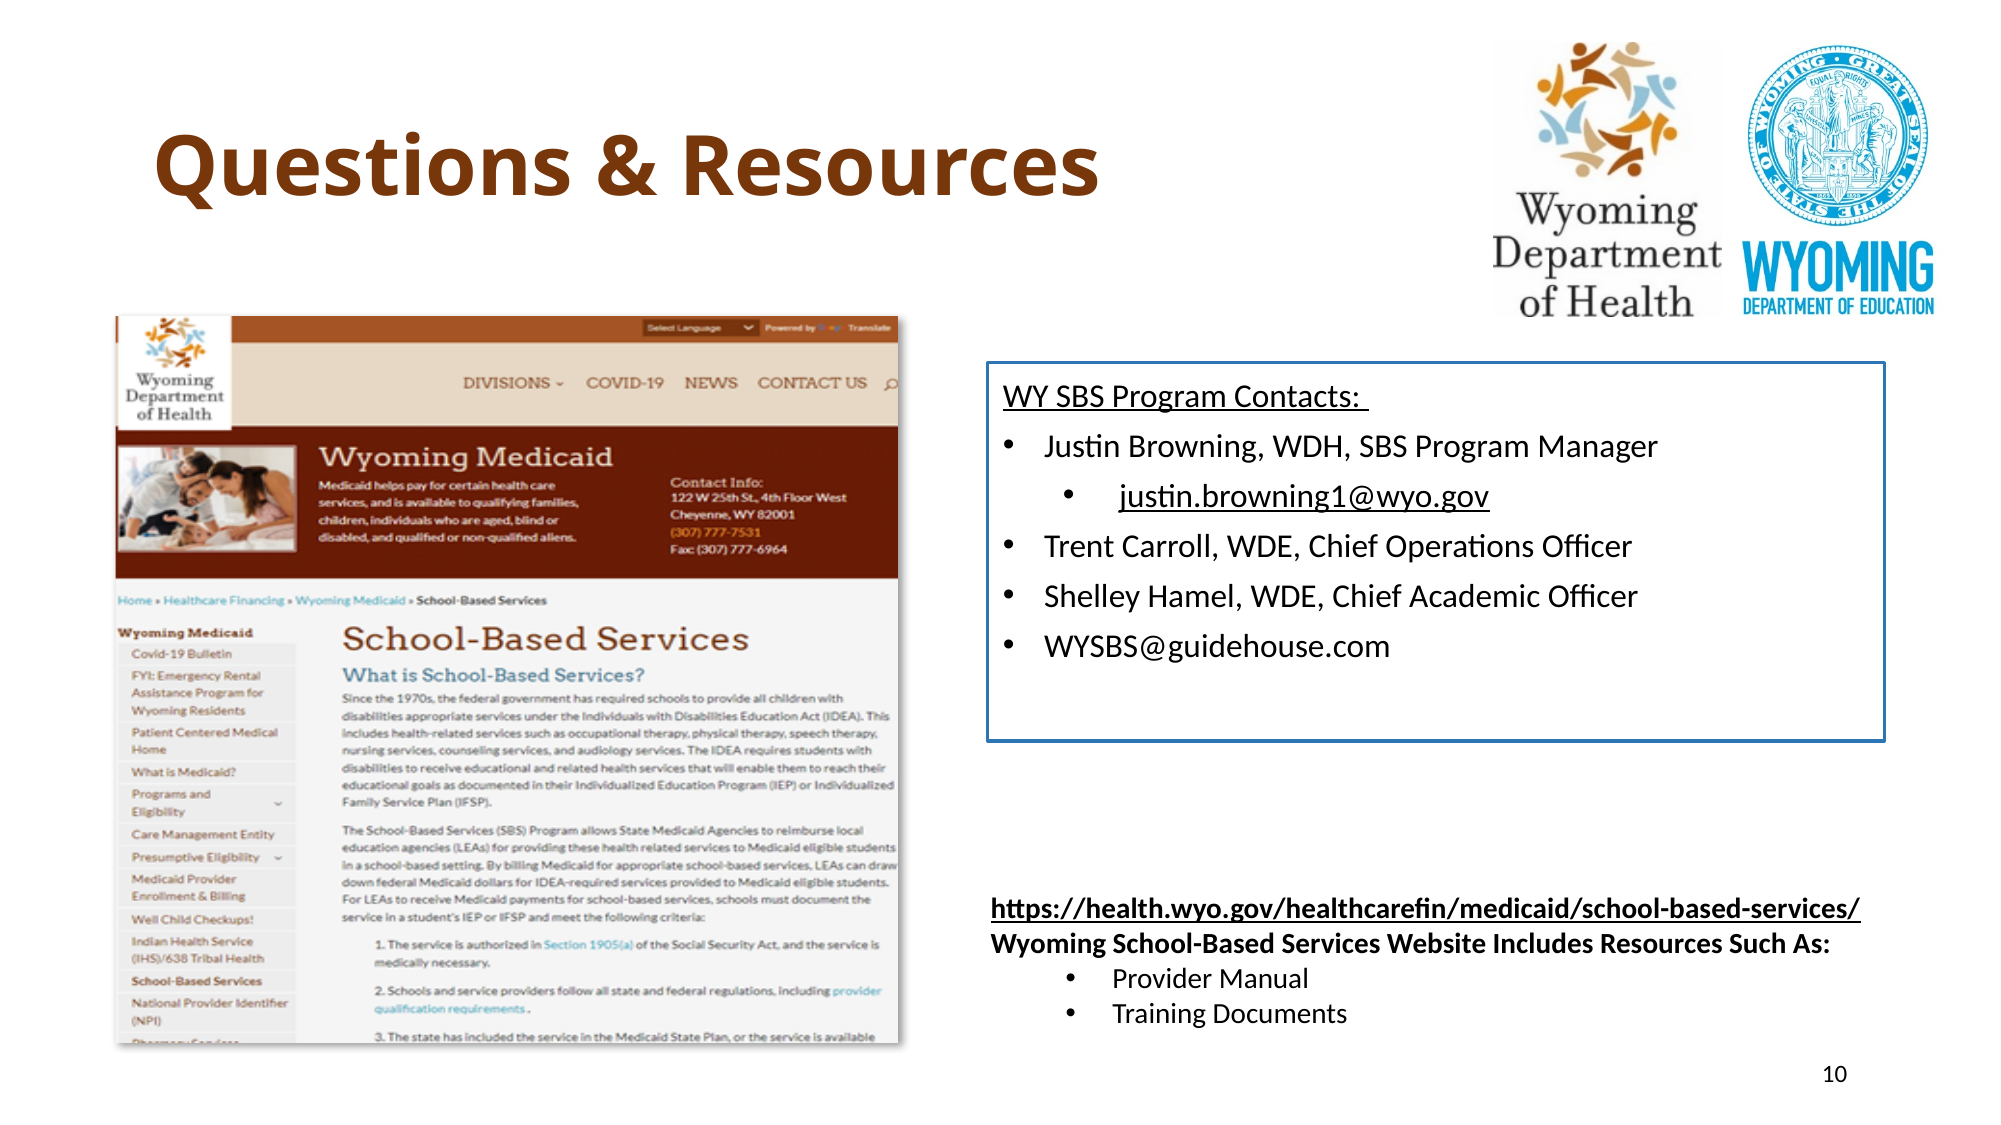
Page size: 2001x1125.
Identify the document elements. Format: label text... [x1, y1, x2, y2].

slide_number 10 [1412, 1042, 1863, 1103]
text_box WY SBS Program Contacts: Justin Browning, WDH, SBS Program Manager justin.browning1@wyo.gov Trent Carroll, WDE, Chief Operations Officer Shelley Hamel, WDE, Chief Academic Officer WYSBS@guidehouse.com [987, 362, 1885, 742]
title Questions & Resources [137, 59, 1493, 278]
picture [115, 316, 898, 1043]
picture [1725, 42, 1955, 317]
text_box https://health.wyo.gov/healthcarefin/medicaid/school-based-services/ Wyoming School-Based Services Website Includes Resources Such As: Provider Manual Training Documents [968, 890, 1904, 1029]
picture [1493, 42, 1722, 317]
